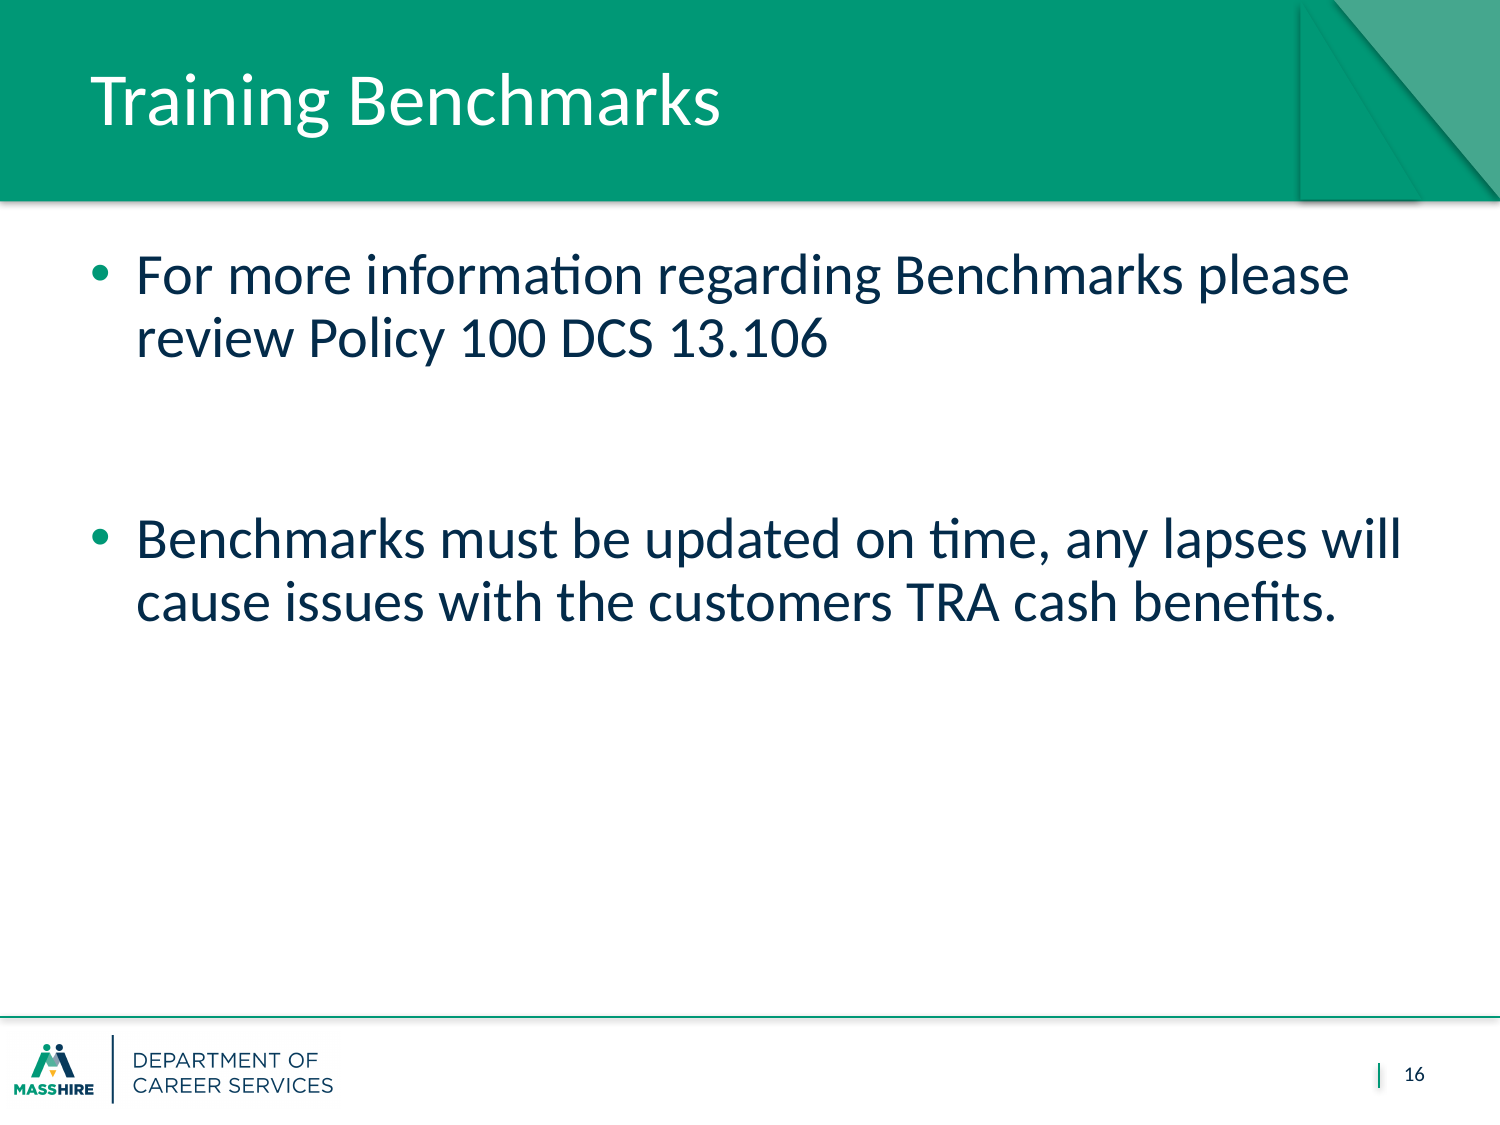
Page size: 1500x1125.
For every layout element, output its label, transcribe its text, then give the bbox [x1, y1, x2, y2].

title Training Benchmarks [75, 22, 1245, 180]
picture [6, 1031, 341, 1109]
slide_number 16 [1376, 1042, 1425, 1103]
list For more information regarding Benchmarks please review Policy 100 DCS 13.106 Benchmarks must be updated on time, any lapses will cause issues with the customers TRA cash benefits. [75, 237, 1425, 980]
